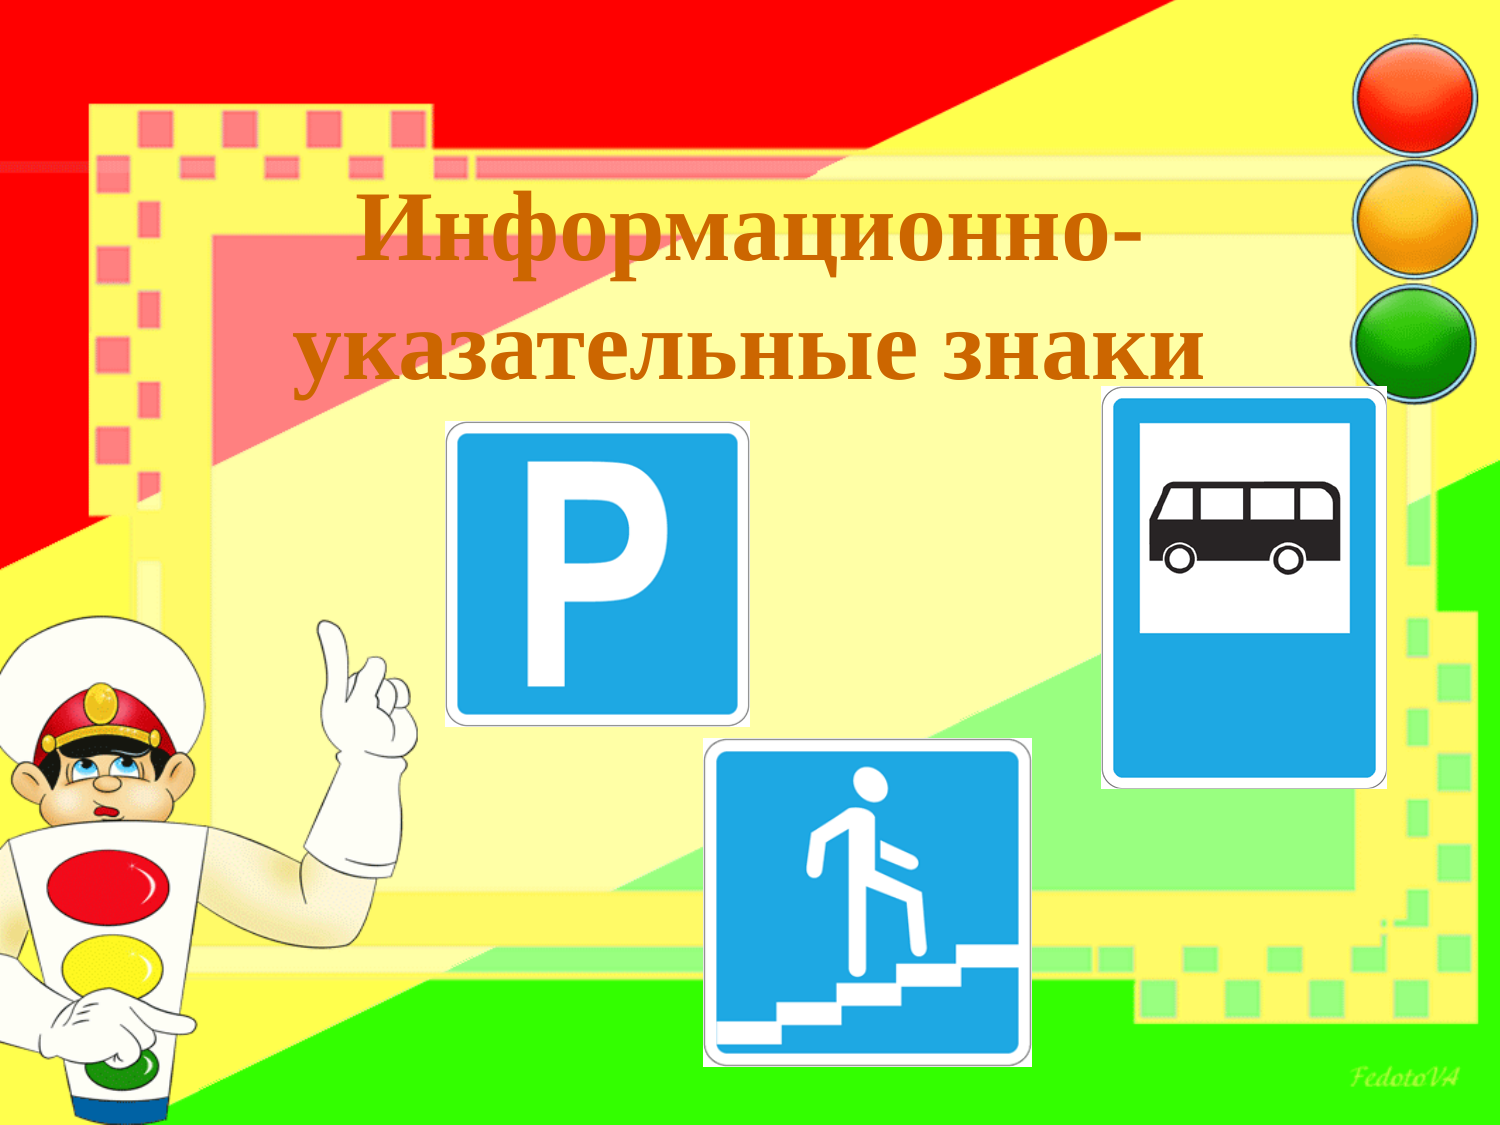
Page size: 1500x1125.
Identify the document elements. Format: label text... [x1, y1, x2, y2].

picture [0, 0, 1500, 1125]
title Информационно- указательные знаки [112, 163, 1388, 516]
